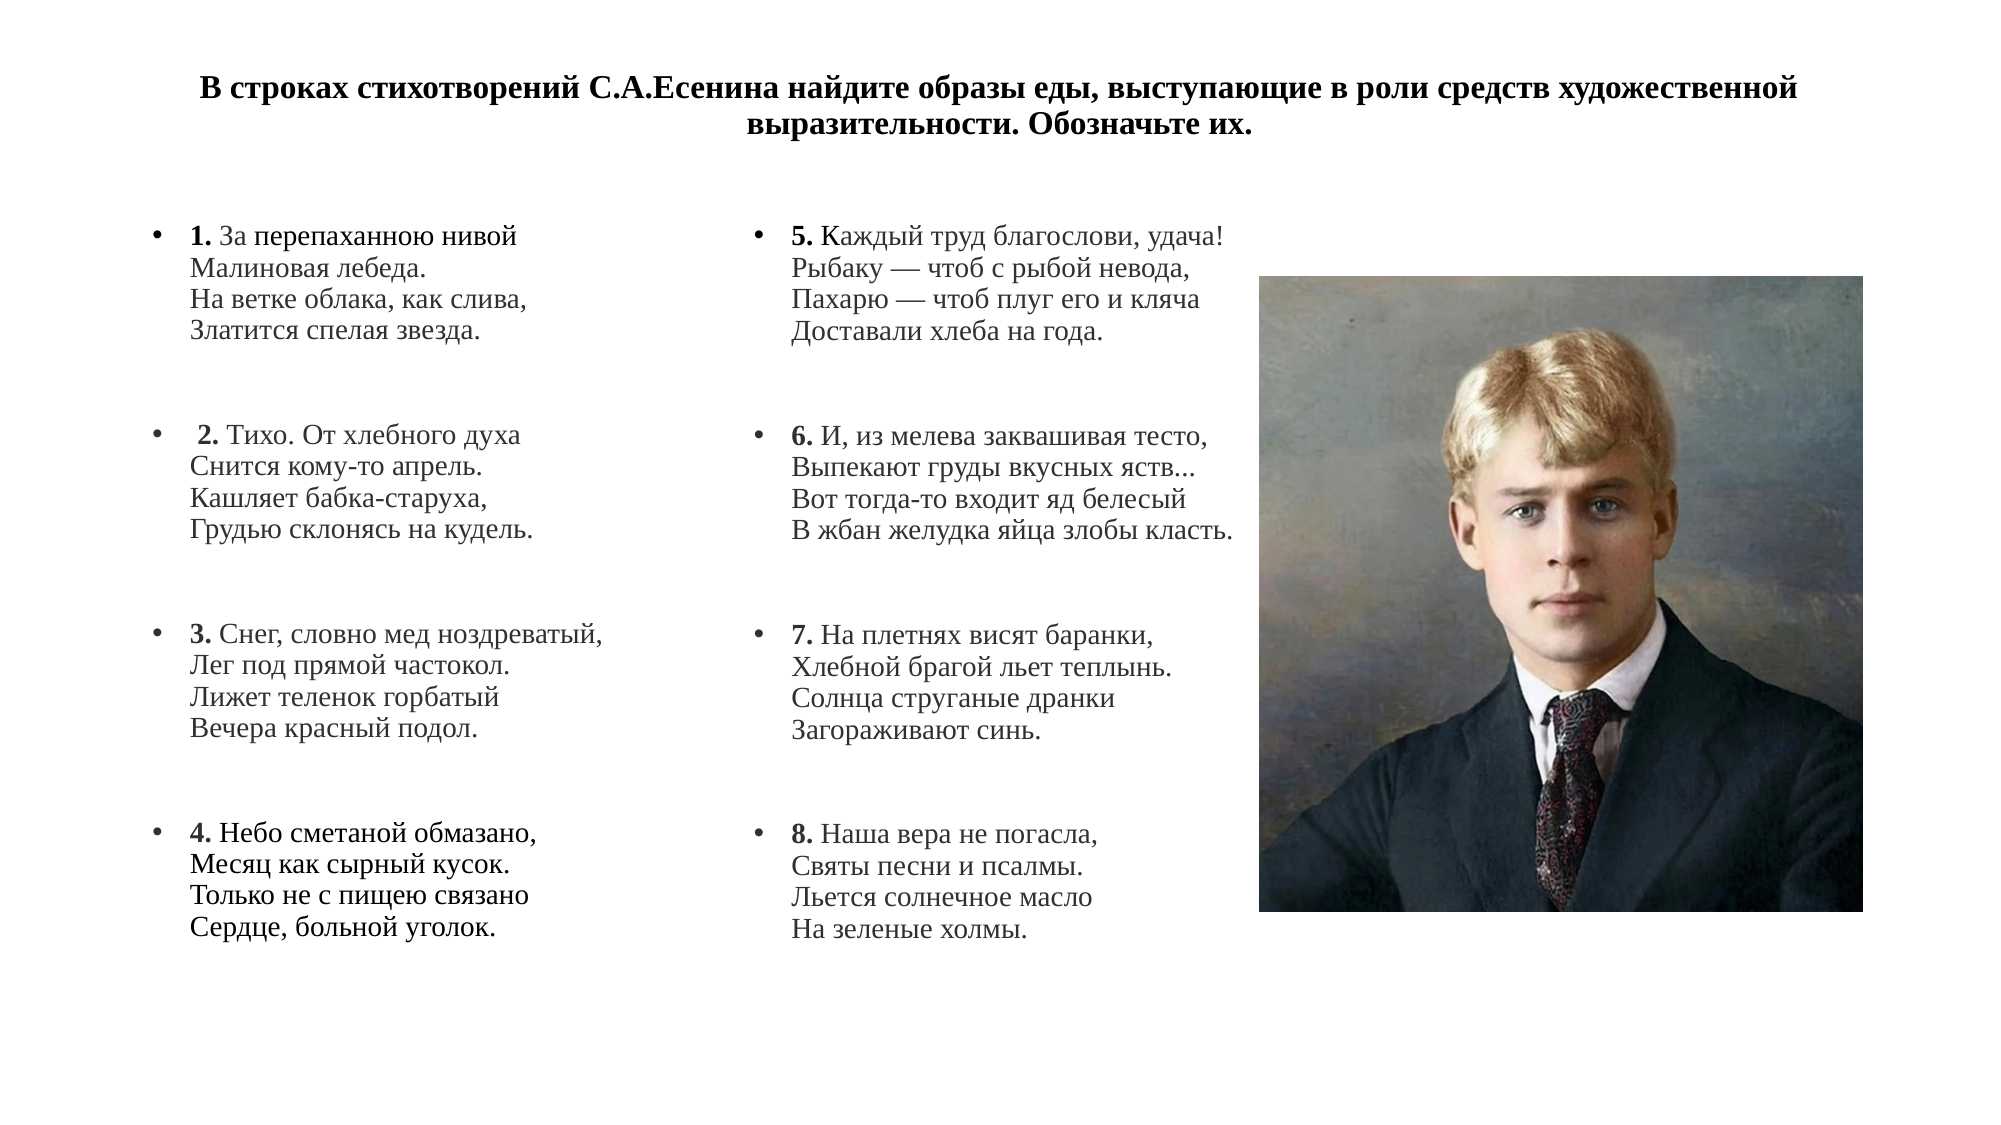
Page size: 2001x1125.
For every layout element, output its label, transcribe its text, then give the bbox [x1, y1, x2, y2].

title В строках стихотворений С.А.Есенина найдите образы еды, выступающие в роли средств художественной выразительности. Обозначьте их. [137, 59, 1863, 152]
list 5. Каждый труд благослови, удача! Рыбаку — чтоб с рыбой невода, Пахарю — чтоб плуг его и кляча Доставали хлеба на года. 6. И, из мелева заквашивая тесто, Выпекают груды вкусных яств... Вот тогда-то входит яд белесый В жбан желудка яйца злобы класть. 7. На плетнях висят баранки, Хлебной брагой льет теплынь. Солнца струганые дранки Загораживают синь. 8. Наша вера не погасла, Святы песни и псалмы. Льется солнечное масло На зеленые холмы. [738, 213, 1954, 1066]
picture [1259, 276, 1863, 912]
list 1. За перепаханною нивой Малиновая лебеда. На ветке облака, как слива, Златится спелая звезда. 2. Тихо. От хлебного духа Снится кому-то апрель. Кашляет бабка-старуха, Грудью склонясь на кудель. 3. Снег, словно мед ноздреватый, Лег под прямой частокол. Лижет теленок горбатый Вечера красный подол. 4. Небо сметаной обмазано, Месяц как сырный кусок. Только не с пищею связано Сердце, больной уголок. [137, 213, 861, 1106]
